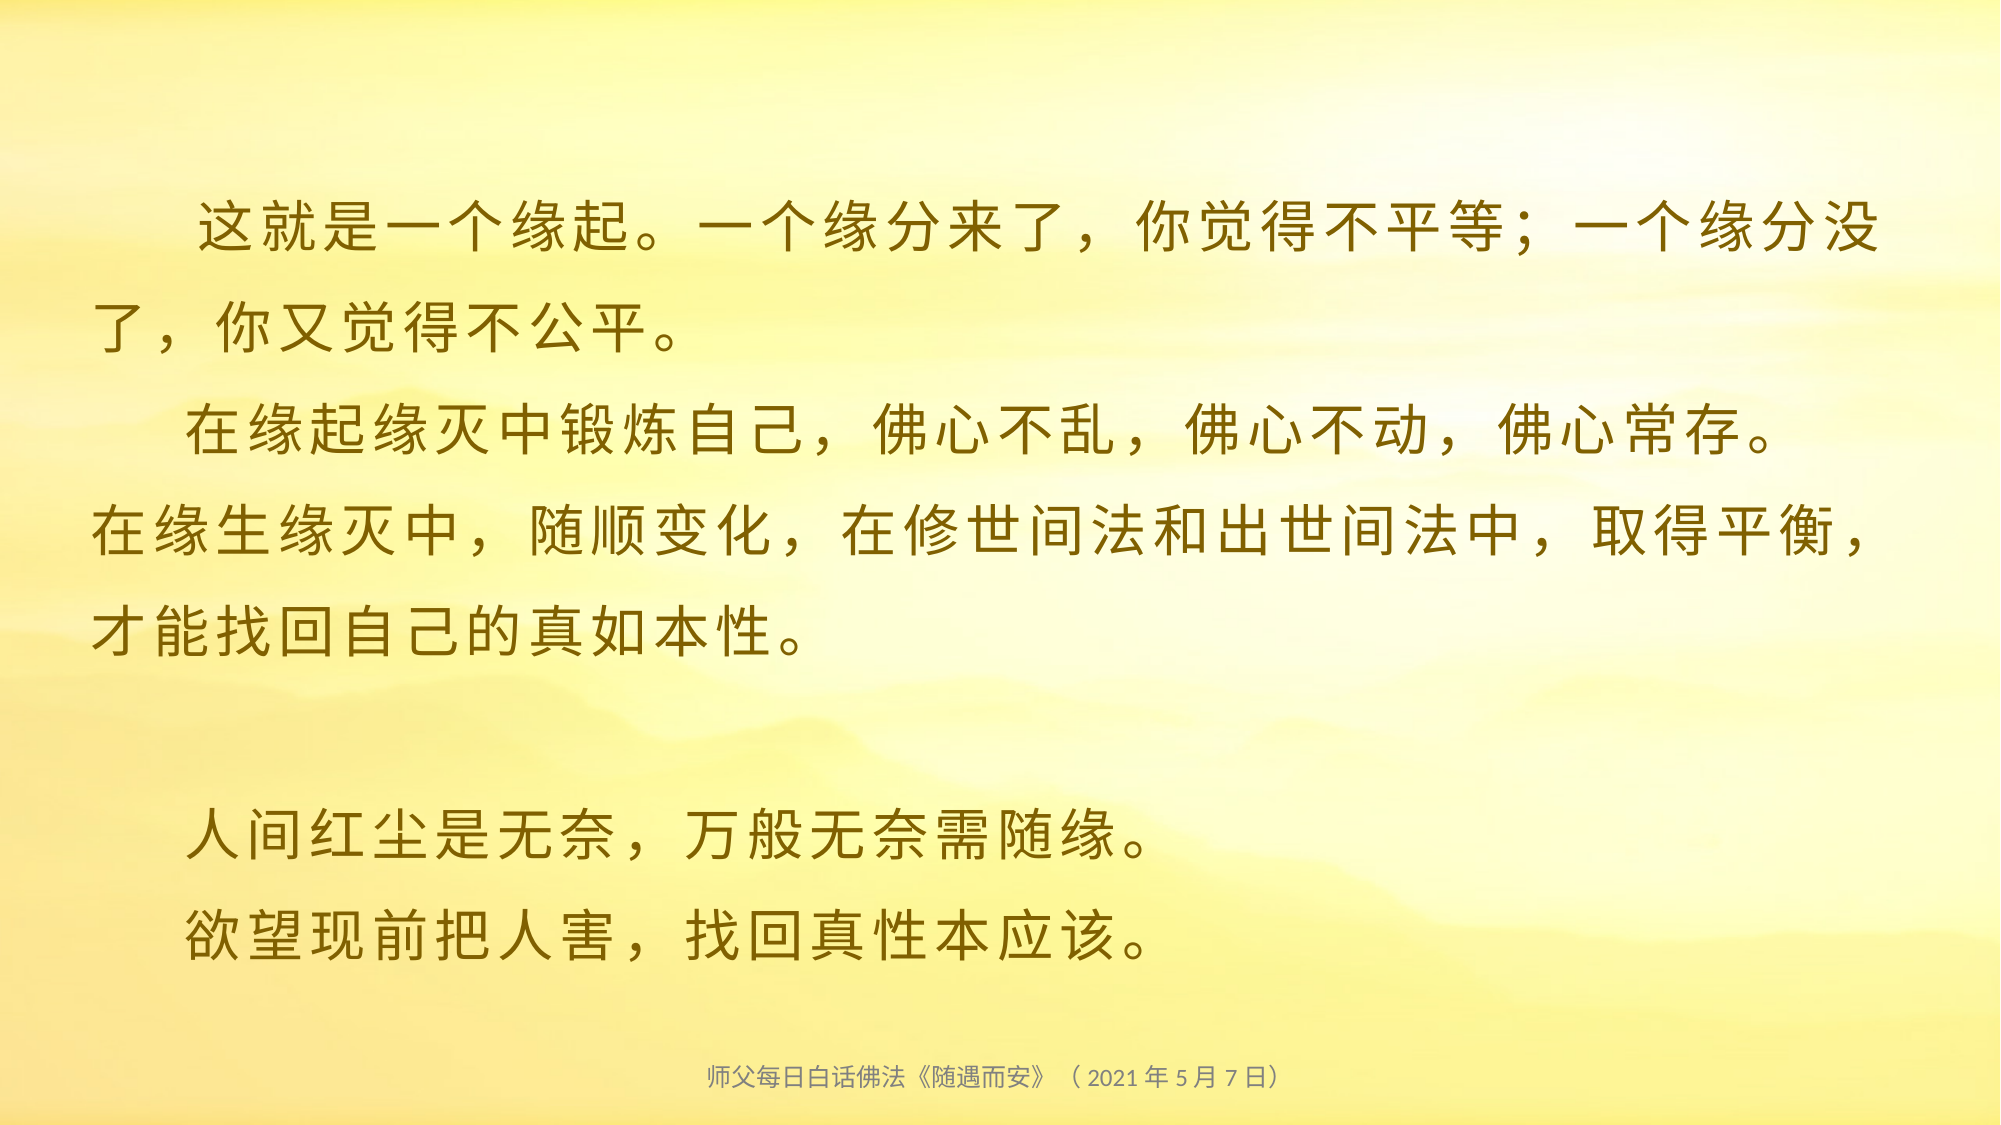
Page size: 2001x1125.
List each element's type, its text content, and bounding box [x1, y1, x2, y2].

picture [0, 0, 2001, 1125]
title 这就是一个缘起。一个缘分来了，你觉得不平等；一个缘分没了，你又觉得不公平。 在缘起缘灭中锻炼自己，佛心不乱，佛心不动，佛心常存。 在缘生缘灭中，随顺变化，在修世间法和出世间法中，取得平衡，才能找回自己的真如本性。 人间红尘是无奈，万般无奈需随缘。 欲望现前把人害，找回真性本应该。 [75, 115, 1925, 1010]
footer 师父每日白话佛法《随遇而安》（2021年5月7日） [502, 1046, 1498, 1106]
